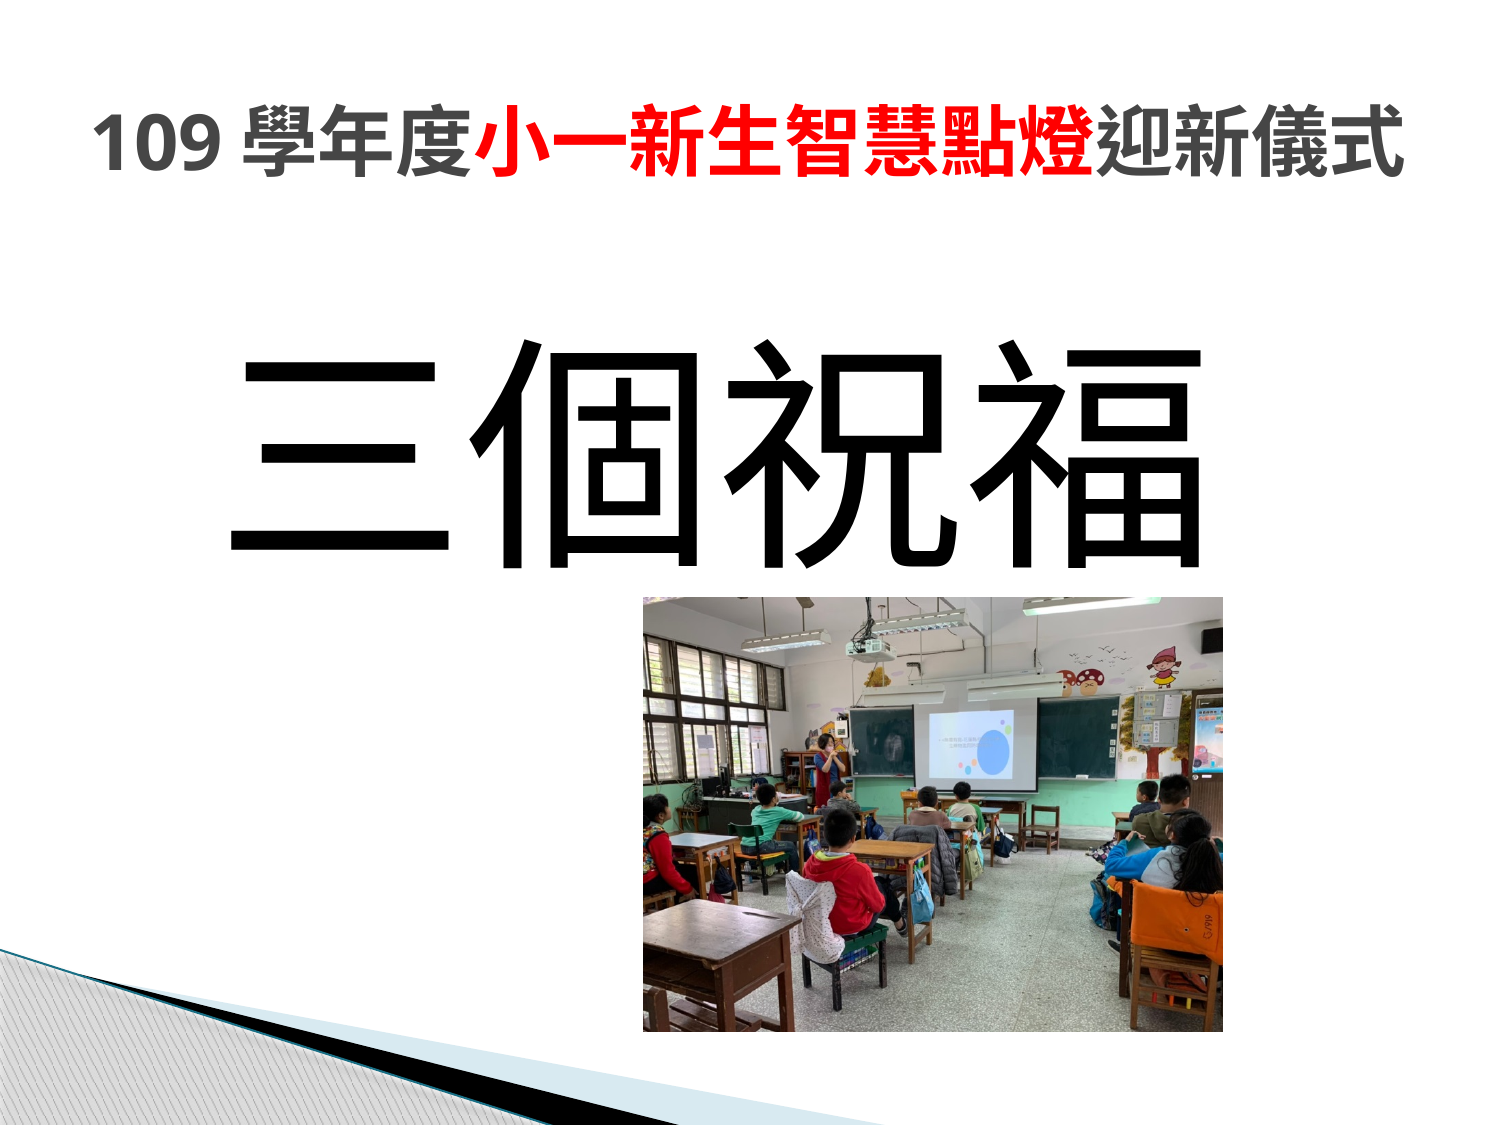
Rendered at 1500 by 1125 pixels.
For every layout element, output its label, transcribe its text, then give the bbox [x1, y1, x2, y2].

picture [643, 597, 1223, 1033]
title 109學年度小一新生智慧點燈迎新儀式 [75, 45, 1425, 233]
list 三個祝福 [183, 290, 1284, 622]
